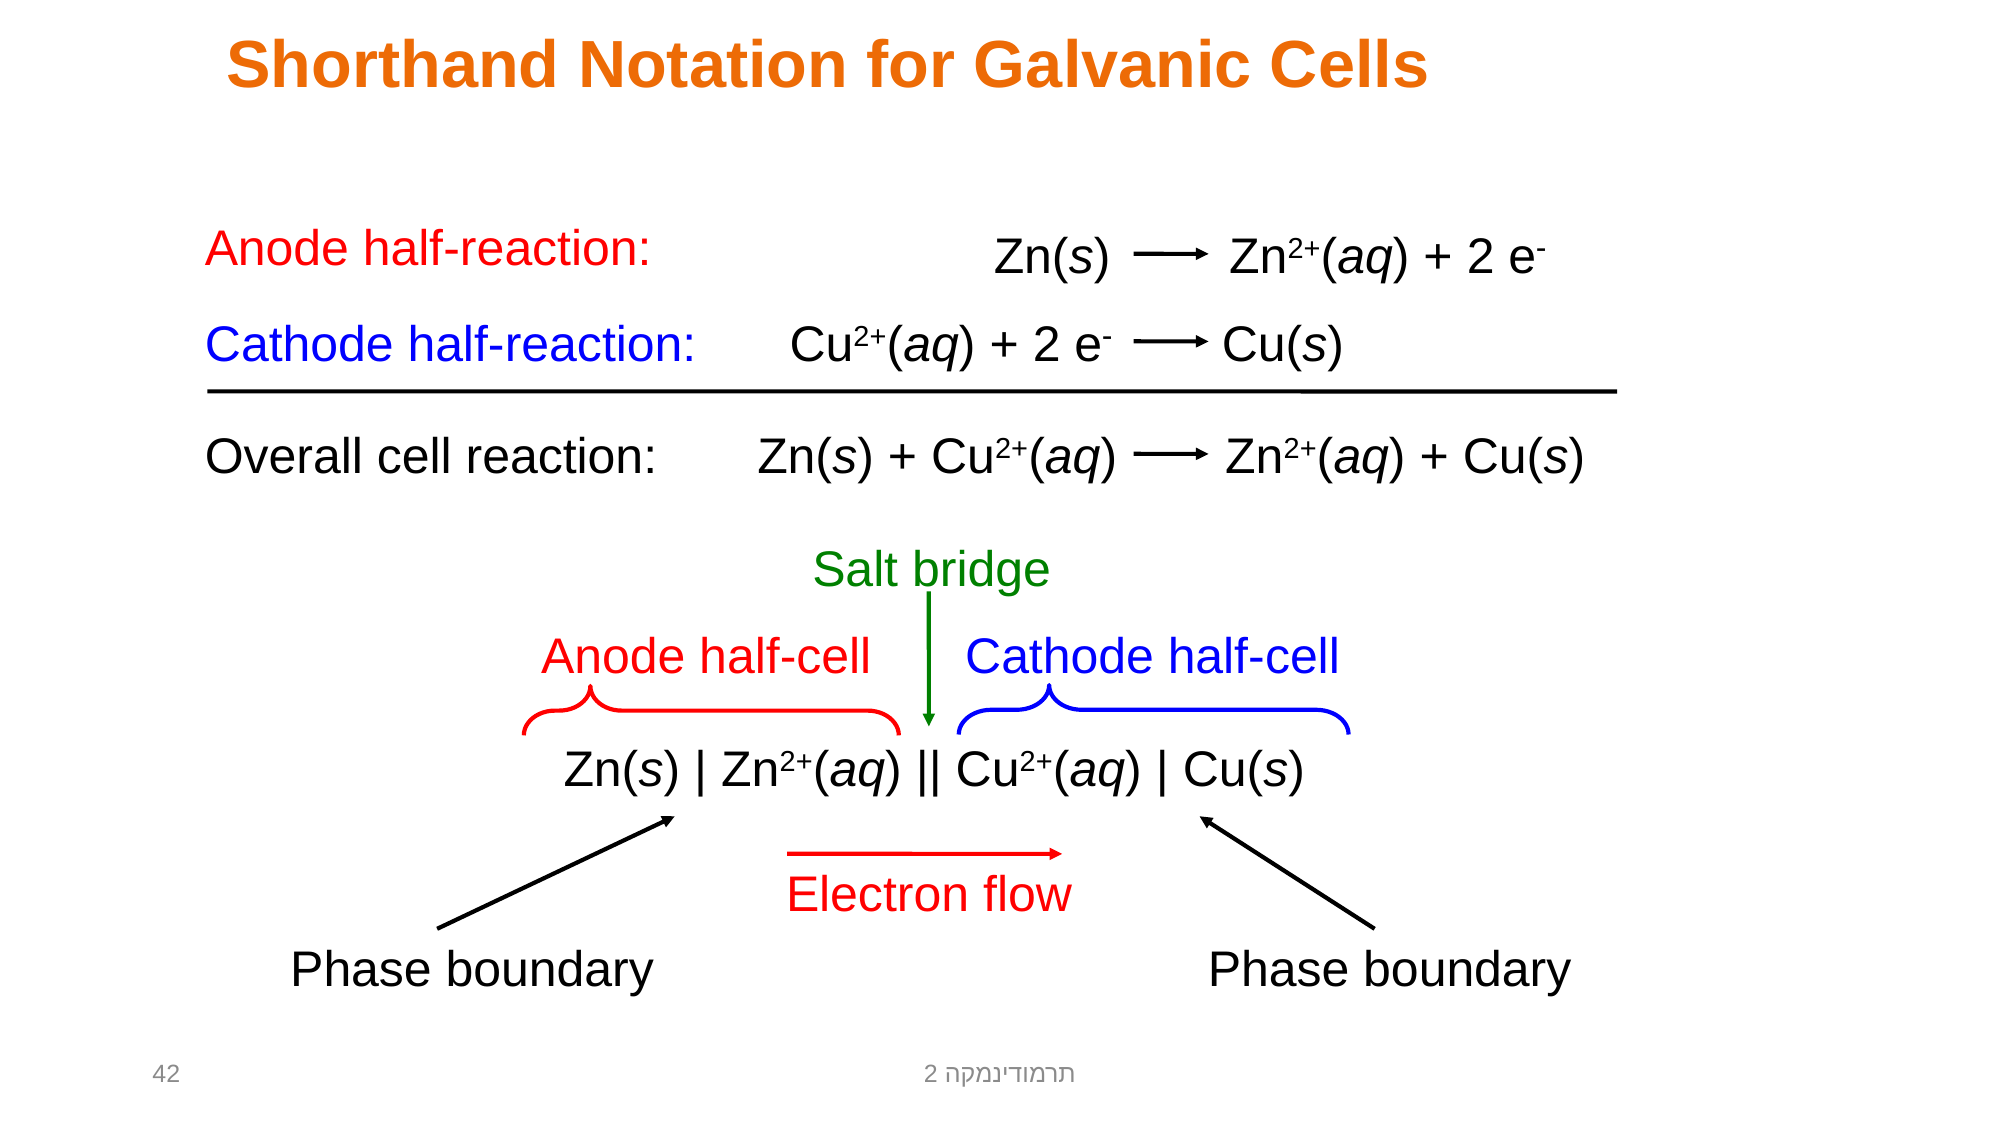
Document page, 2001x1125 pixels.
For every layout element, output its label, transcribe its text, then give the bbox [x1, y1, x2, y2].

text_box [1133, 335, 1207, 348]
text_box Zn2+(aq) + 2 e [1214, 216, 1562, 292]
footer תרמודינמקה 2 [662, 1042, 1338, 1103]
text_box Anode half-cell [526, 616, 887, 692]
text_box Zn(s) + Cu2+(aq) [742, 416, 1133, 491]
text_box Salt bridge [797, 528, 1066, 604]
text_box Electron flow [771, 854, 1087, 930]
text_box Phase boundary [275, 928, 669, 1004]
text_box [1133, 447, 1209, 461]
text_box Cathode half-reaction: [190, 303, 712, 379]
text_box [922, 591, 936, 727]
text_box [1133, 247, 1209, 261]
text_box Zn(s) | Zn2+(aq) || Cu2+(aq) | Cu(s) [548, 729, 1321, 805]
text_box Cathode half-cell [950, 616, 1355, 692]
text_box Shorthand Notation for Galvanic Cells [151, 13, 1652, 109]
text_box Cu(s) [1207, 303, 1360, 379]
text_box Overall cell reaction: [189, 416, 673, 491]
text_box [523, 685, 899, 736]
text_box [958, 685, 1349, 735]
text_box Cu2+(aq) + 2 e [774, 303, 1127, 379]
slide_number 42 [137, 1042, 588, 1103]
text_box Phase boundary [1193, 928, 1587, 1004]
text_box [787, 847, 1063, 861]
text_box [437, 816, 675, 929]
text_box Zn(s) [978, 216, 1126, 292]
text_box Zn2+(aq) + Cu(s) [1210, 416, 1601, 491]
text_box [1199, 816, 1375, 929]
text_box Anode half-reaction: [189, 208, 667, 284]
